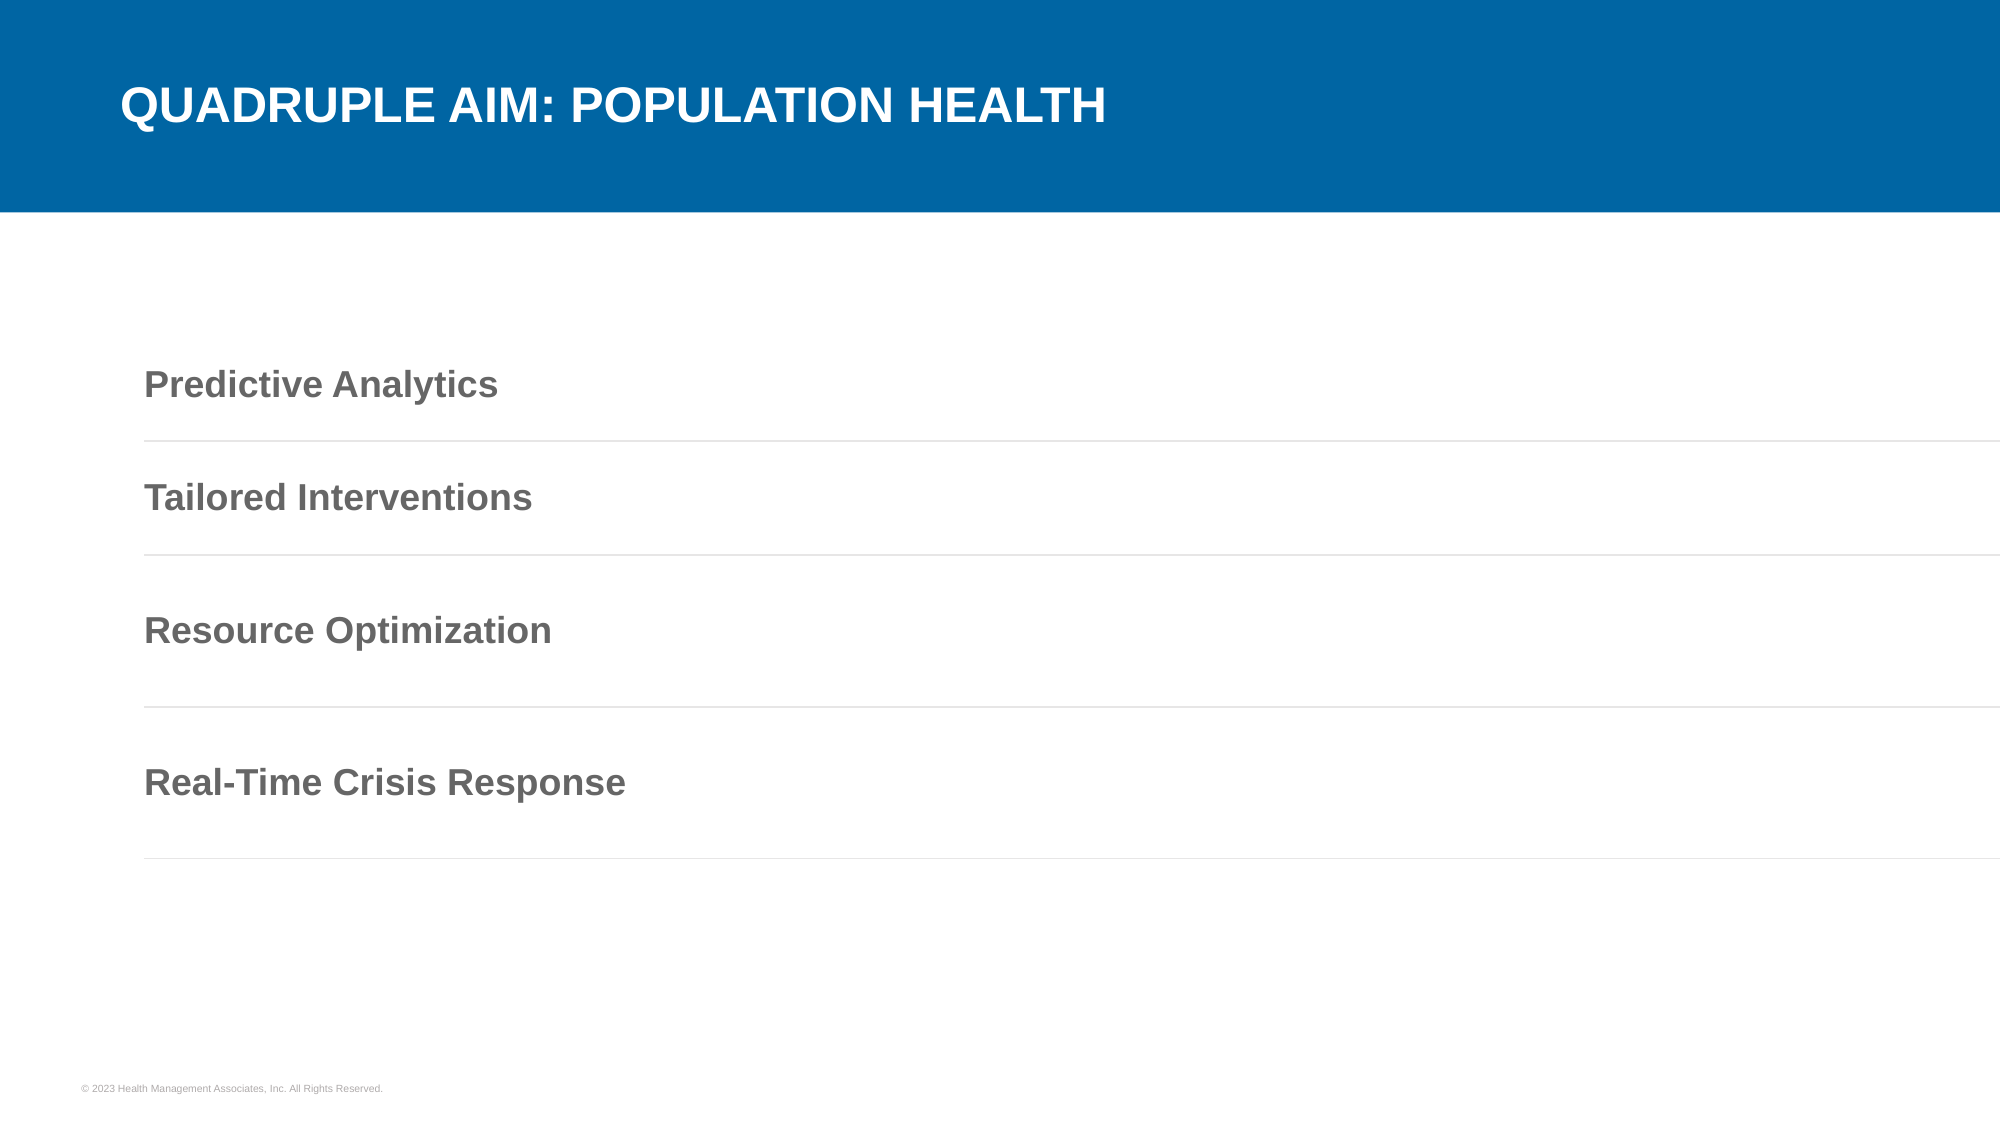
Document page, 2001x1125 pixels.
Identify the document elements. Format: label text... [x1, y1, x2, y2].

table_cell Real-Time Crisis Response [144, 708, 2000, 858]
table_cell Tailored Interventions [144, 442, 2000, 554]
table_cell Resource Optimization [144, 556, 2000, 706]
title Quadruple Aim: POPULATION HEALTH [0, 0, 2000, 213]
table_header Predictive Analytics [144, 328, 2000, 440]
